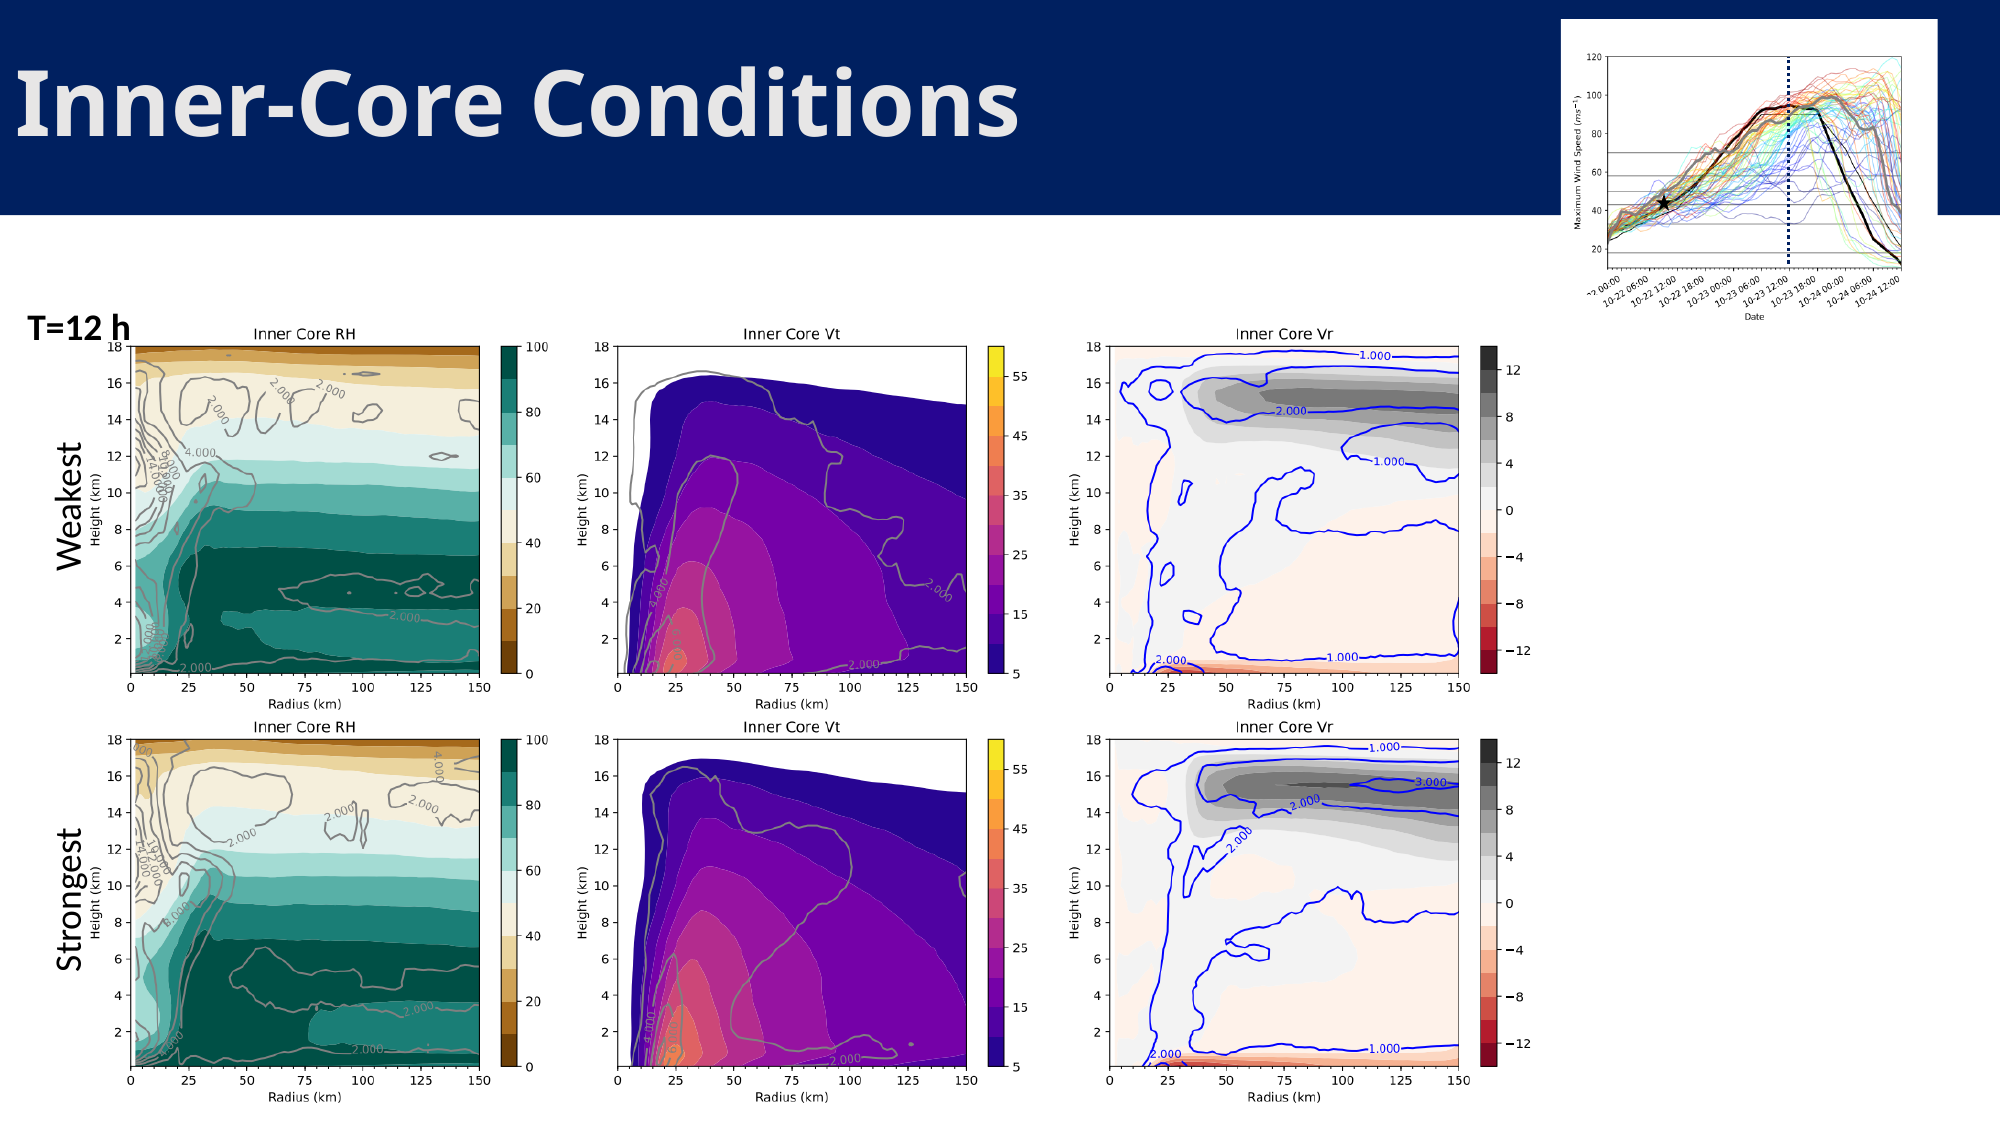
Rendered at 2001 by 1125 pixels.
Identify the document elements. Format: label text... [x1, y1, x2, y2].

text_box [1560, 19, 1938, 328]
title Inner-Core Conditions [0, 0, 2000, 216]
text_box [35, 295, 1600, 1111]
